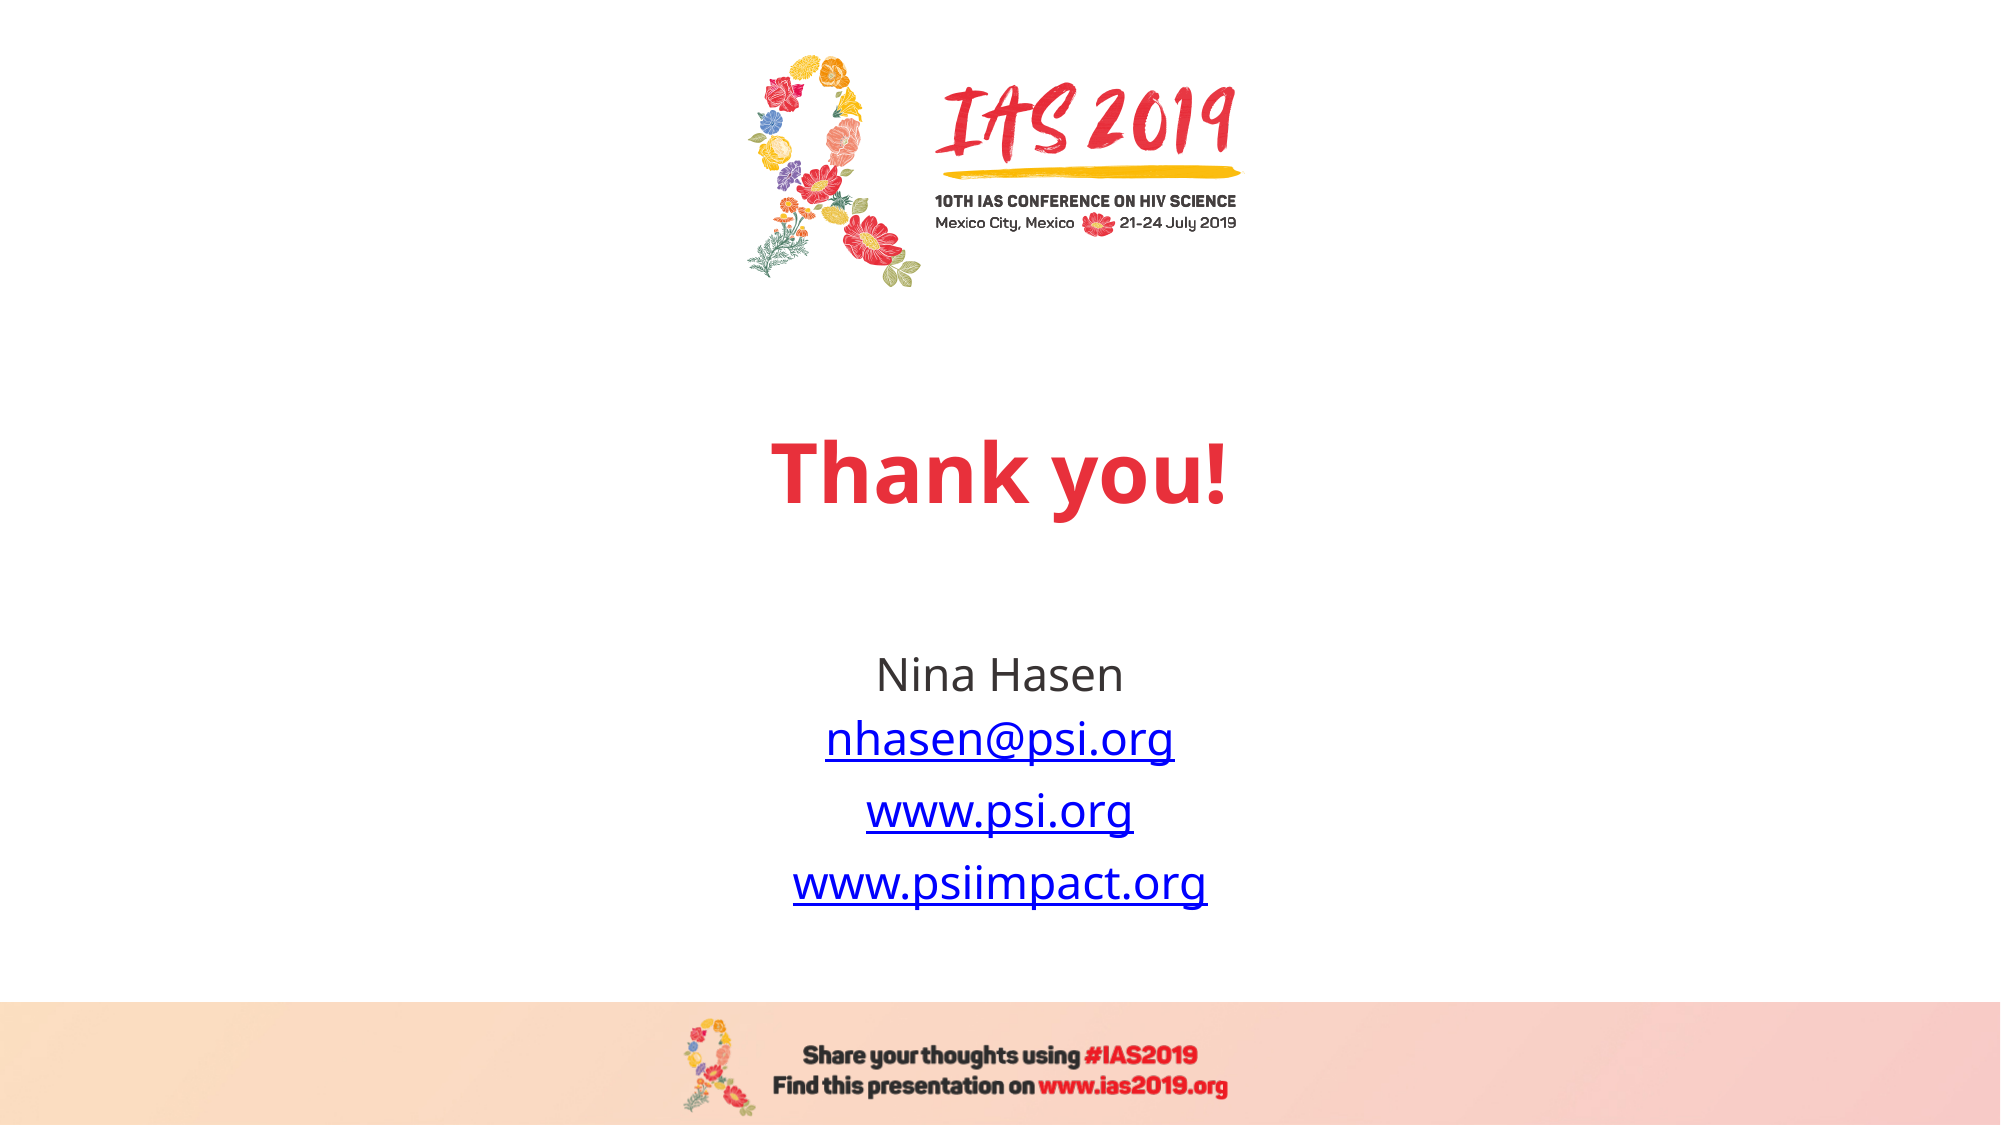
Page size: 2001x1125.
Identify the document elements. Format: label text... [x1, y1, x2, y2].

subtitle Nina Hasen nhasen@psi.org www.psi.org www.psiimpact.org [300, 637, 1700, 925]
title Thank you! [150, 349, 1850, 591]
picture [674, 17, 1326, 332]
picture [0, 1002, 2001, 1125]
